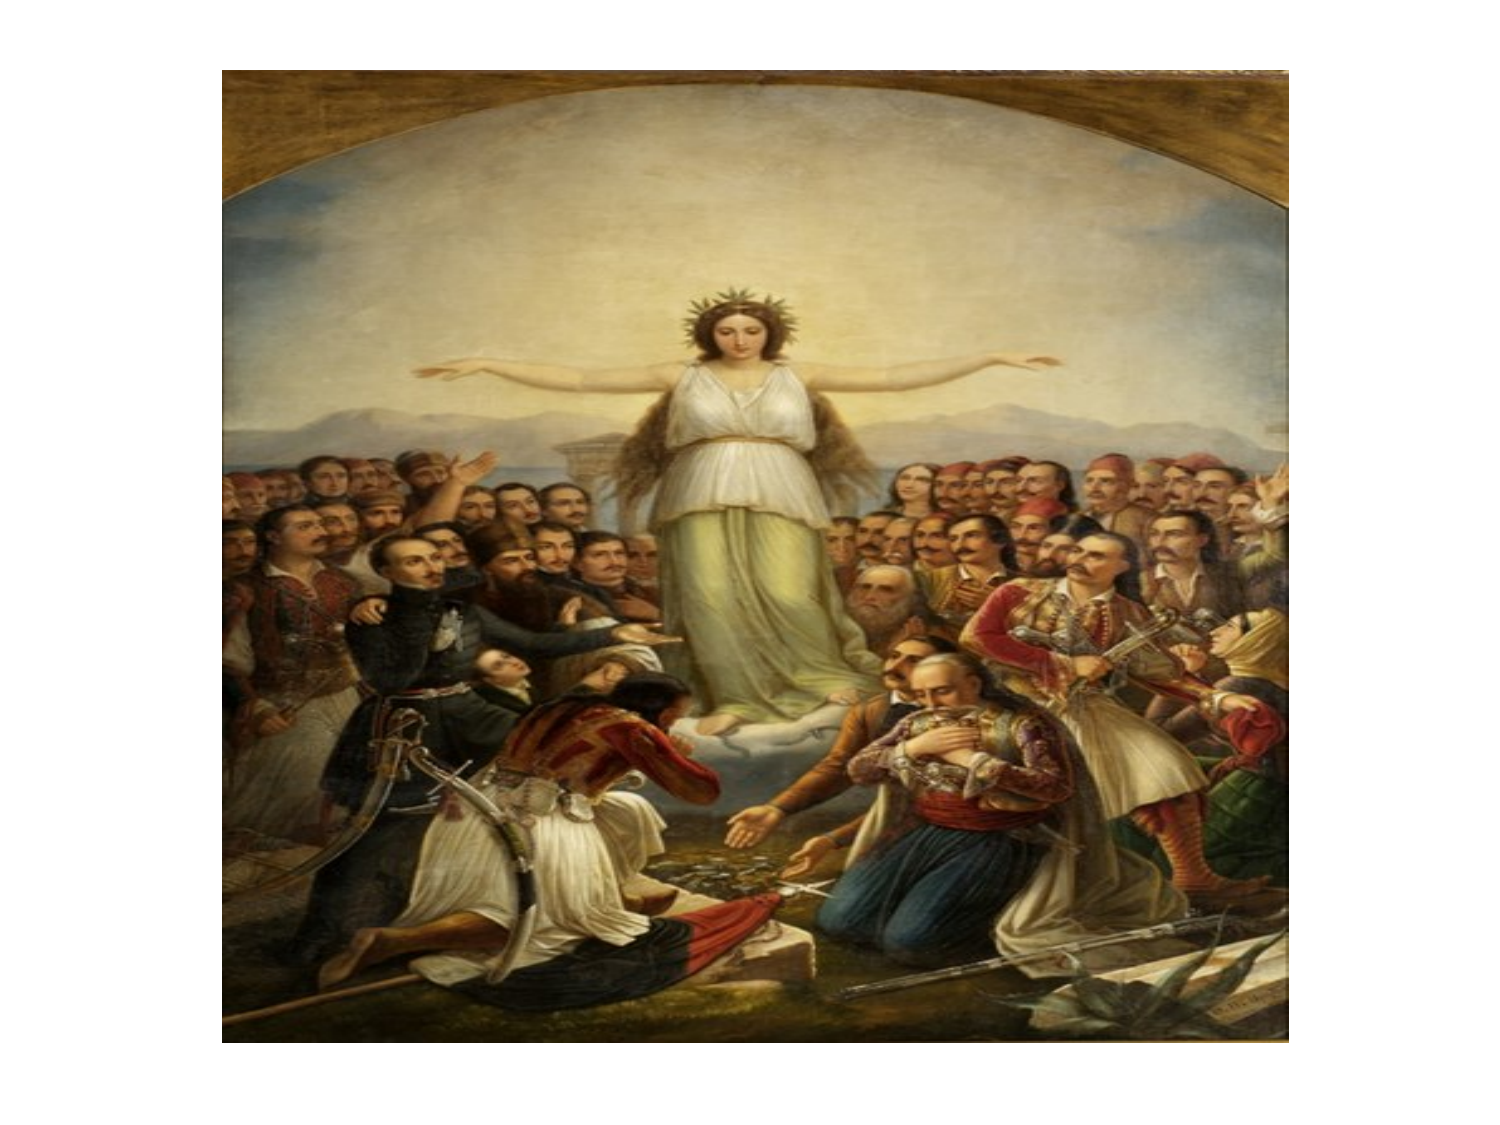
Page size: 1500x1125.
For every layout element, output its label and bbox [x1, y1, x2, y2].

list [222, 70, 1290, 1044]
